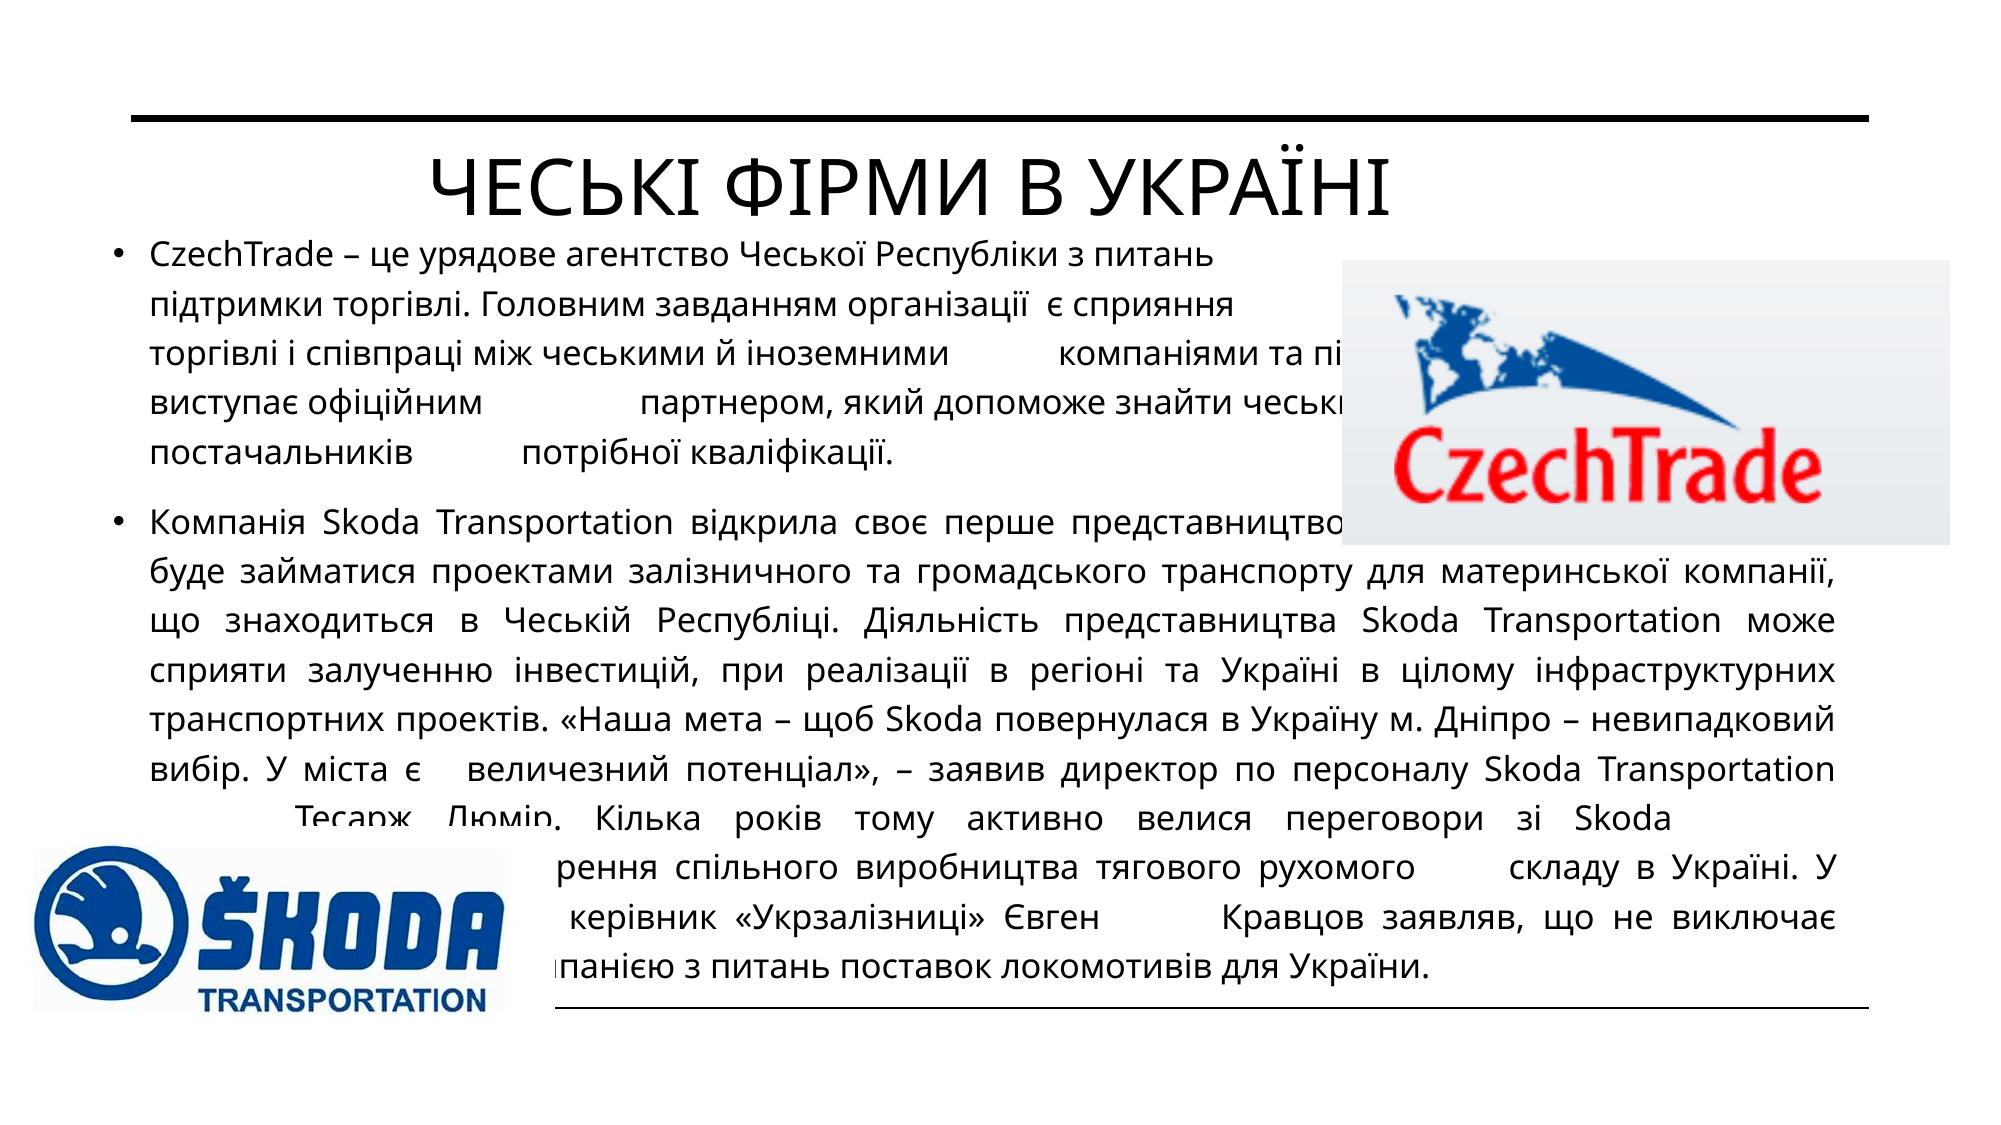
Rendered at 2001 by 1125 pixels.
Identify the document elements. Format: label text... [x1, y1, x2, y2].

picture [1342, 260, 1950, 545]
picture [0, 826, 555, 1043]
list CzechTrade – це урядове агентство Чеської Республіки з питань підтримки торгівлі. Головним завданням організації є сприяння розвитку міжнародної торгівлі і співпраці між чеськими й іноземними компаніями та підприємцями. Агентство виступає офіційним партнером, який допоможе знайти чеських виробників і постачальників потрібної кваліфікації. Компанія Skoda Transportation відкрила своє перше представництво в Україні. Офіс в м. Дніпро буде займатися проектами залізничного та громадського транспорту для материнської компанії, що знаходиться в Чеській Республіці. Діяльність представництва Skoda Transportation може сприяти залученню інвестицій, при реалізації в регіоні та Україні в цілому інфраструктурних транспортних проектів. «Наша мета – щоб Skoda повернулася в Україну м. Дніпро – невипадковий вибір. У міста є величезний потенціал», – заявив директор по персоналу Skoda Transportation Тесарж Люмір. Кілька років тому активно велися переговори зі Skoda Transportation про створення спільного виробництва тягового рухомого складу в Україні. У жовтні поточного року керівник «Укрзалізниці» Євген Кравцов заявляв, що не виключає співпраці з чеською компанією з питань поставок локомотивів для України. [97, 216, 1852, 1125]
title Чеські фірми в Україні [33, 129, 1788, 239]
